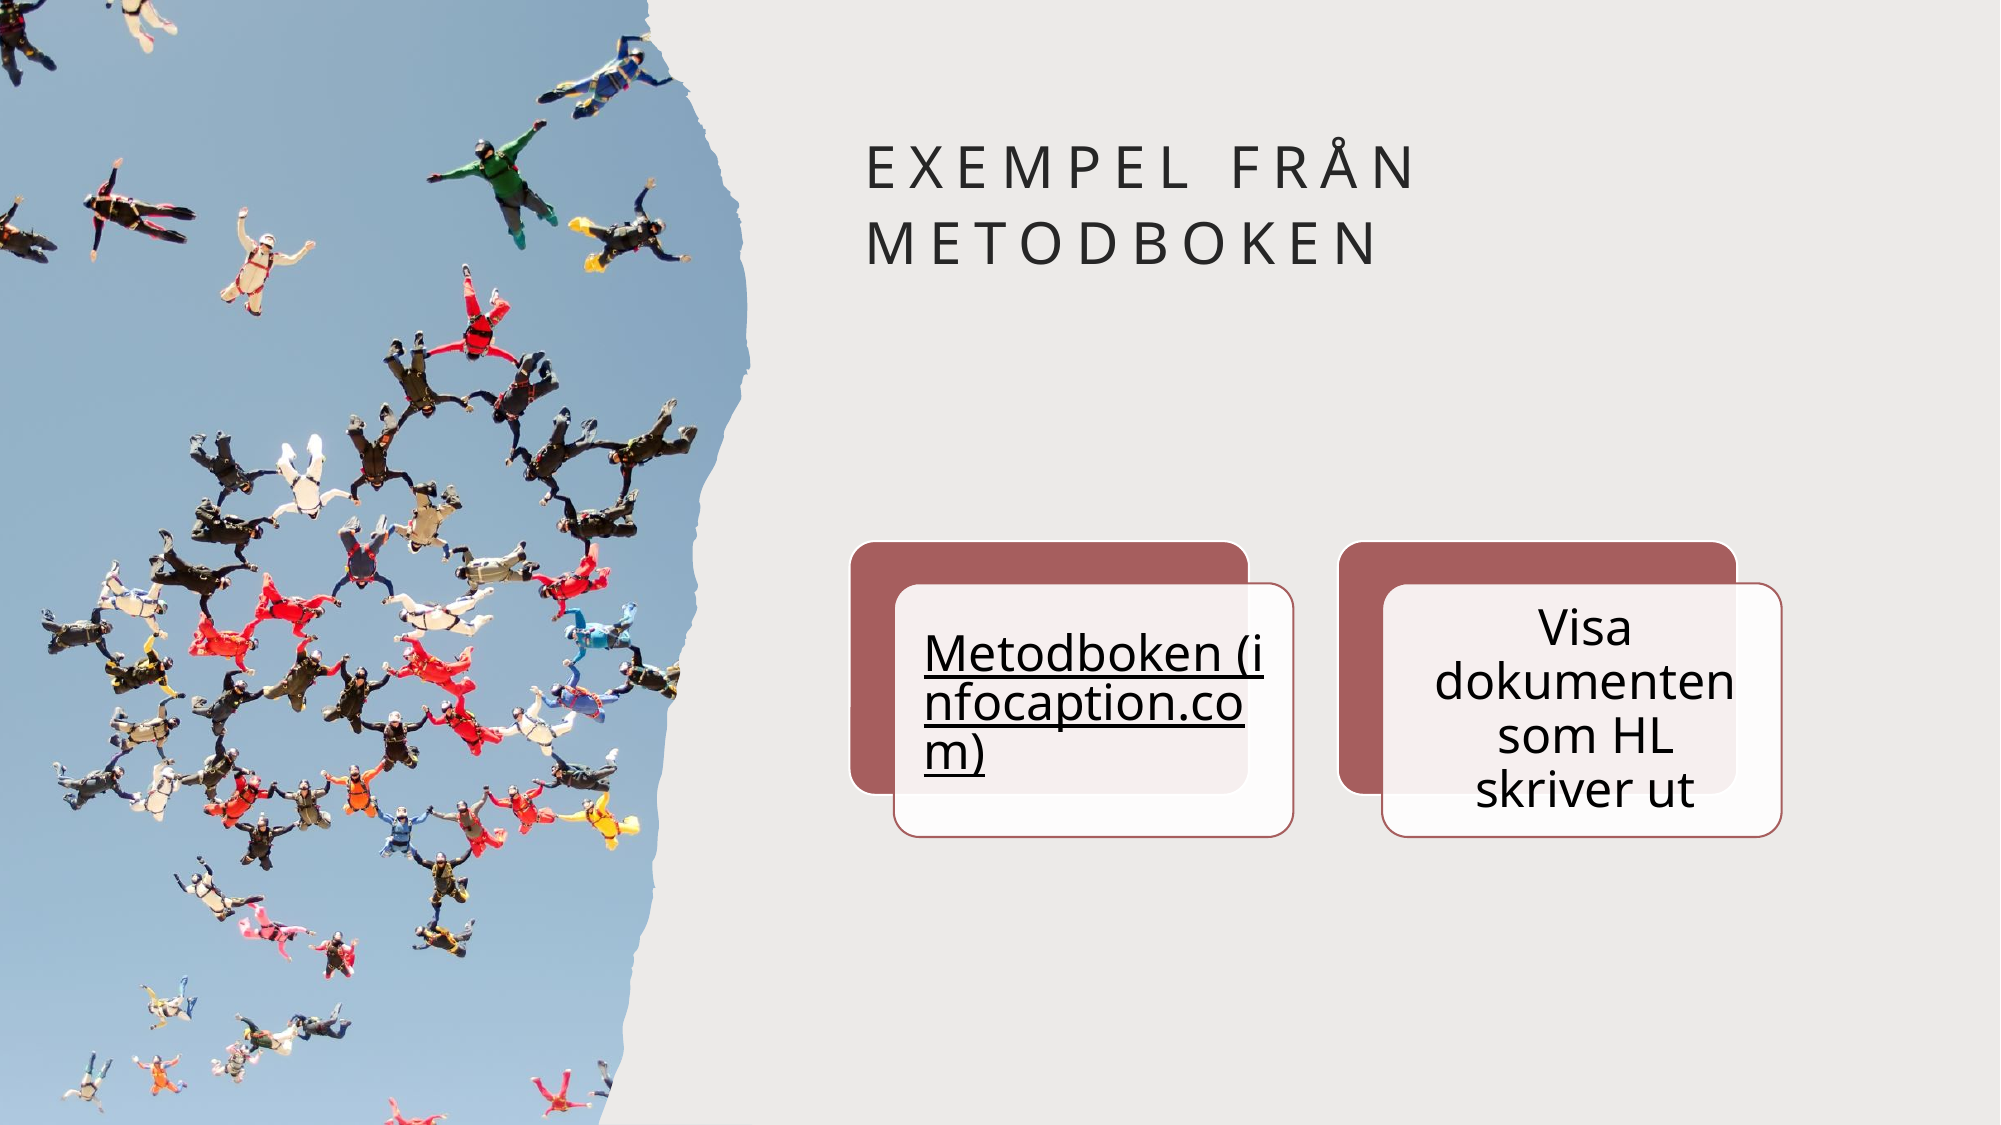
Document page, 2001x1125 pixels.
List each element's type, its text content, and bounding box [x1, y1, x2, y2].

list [849, 352, 1782, 1026]
picture [0, 0, 753, 1125]
text_box [753, 0, 2000, 1125]
title Exempel från metodboken [849, 99, 1782, 300]
